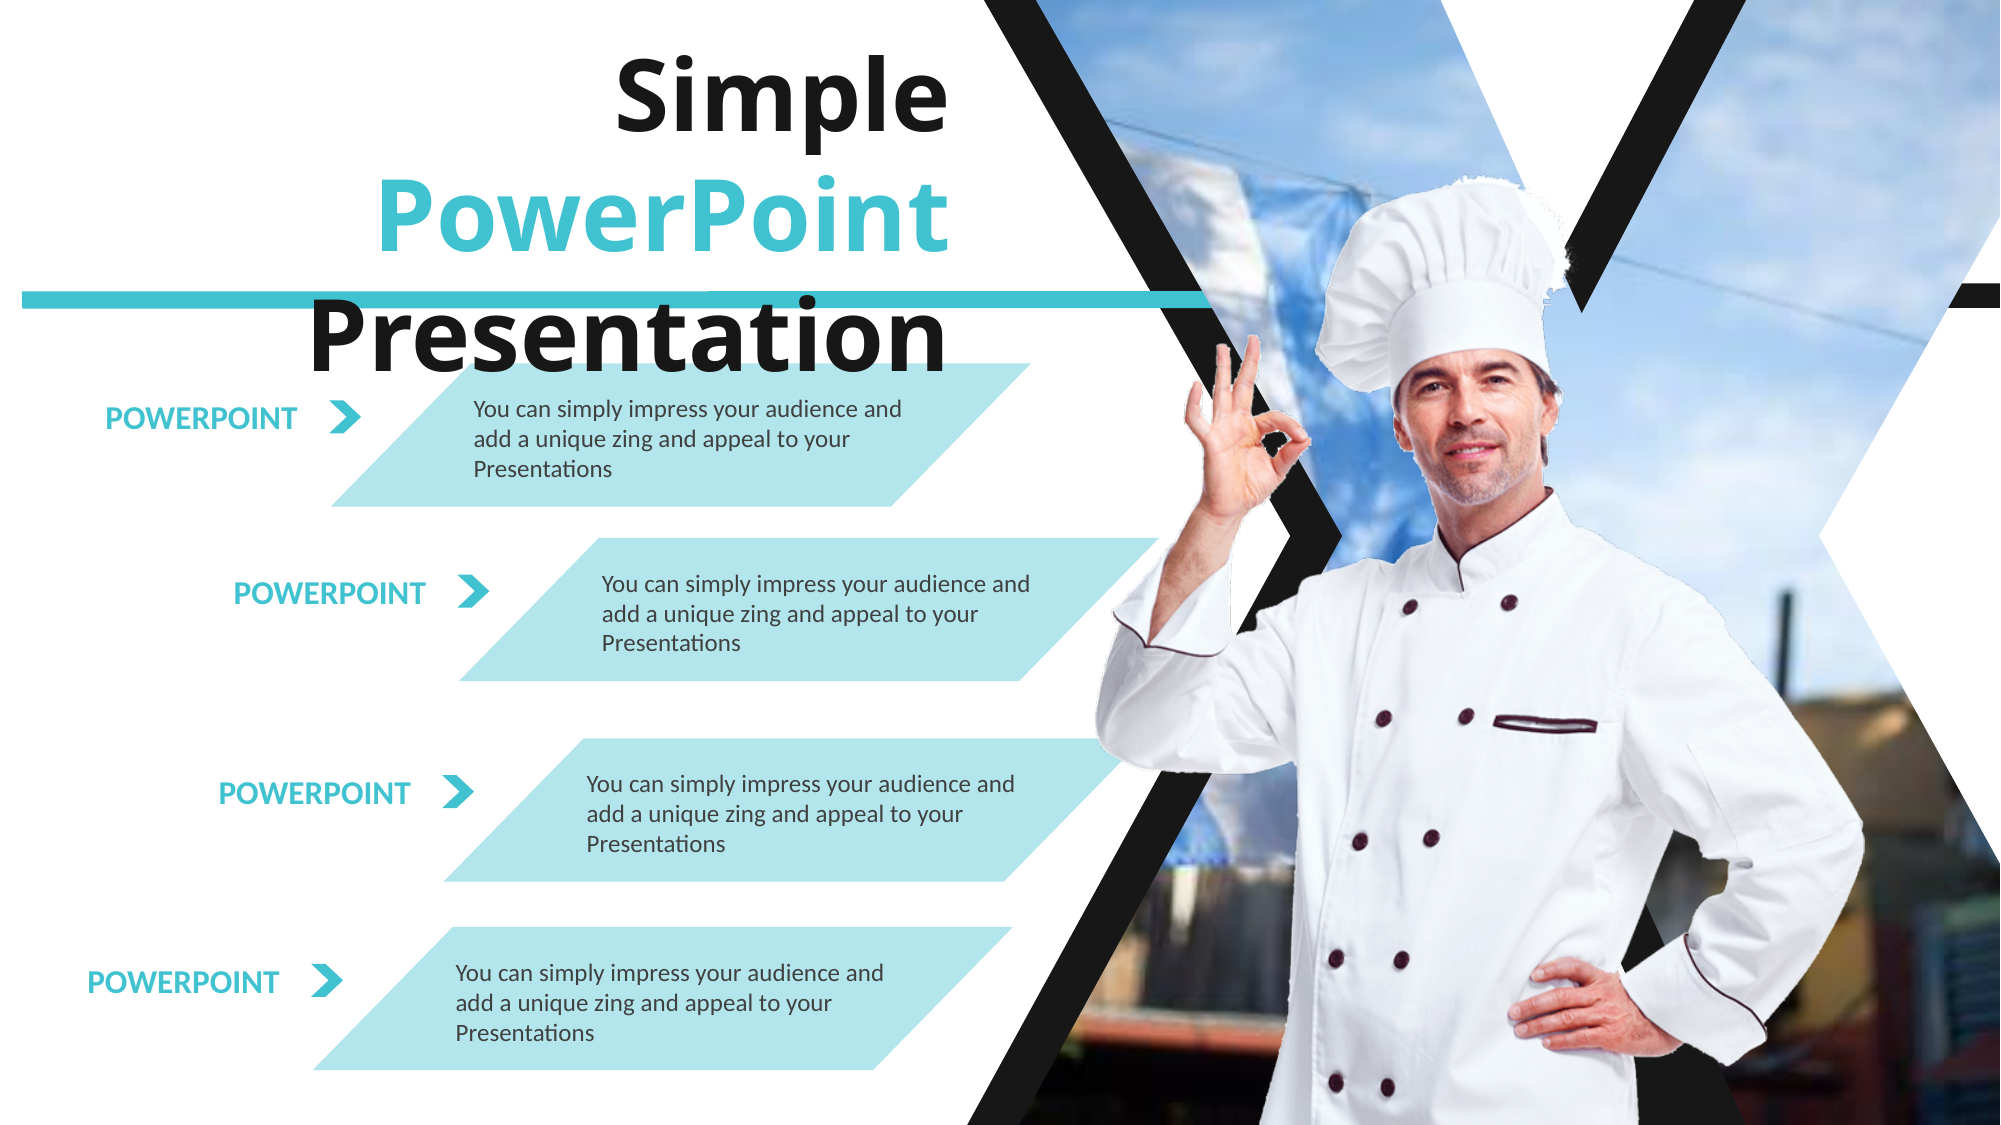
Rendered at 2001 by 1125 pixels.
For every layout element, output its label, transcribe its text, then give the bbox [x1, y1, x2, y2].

text_box You can simply impress your audience and add a unique zing and appeal to your Presentations [440, 948, 935, 1054]
text_box [441, 737, 1019, 883]
text_box [456, 536, 1019, 683]
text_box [21, 283, 1019, 309]
text_box [326, 399, 363, 435]
text_box [454, 573, 491, 609]
text_box [308, 962, 345, 998]
text_box You can simply impress your audience and add a unique zing and appeal to your Presentations [458, 399, 953, 490]
text_box Simple PowerPoint Presentation [42, 309, 966, 399]
text_box [310, 925, 1016, 1072]
text_box POWERPOINT [46, 952, 295, 1008]
picture [1019, 0, 2000, 1125]
text_box [953, 362, 1019, 445]
text_box [328, 399, 909, 508]
text_box POWERPOINT [192, 563, 441, 619]
text_box [439, 774, 476, 810]
text_box You can simply impress your audience and add a unique zing and appeal to your Presentations [587, 559, 1019, 665]
text_box POWERPOINT [64, 399, 313, 444]
text_box Simple PowerPoint Presentation [42, 23, 966, 283]
text_box POWERPOINT [177, 763, 426, 819]
text_box You can simply impress your audience and add a unique zing and appeal to your Presentations [571, 760, 1019, 865]
